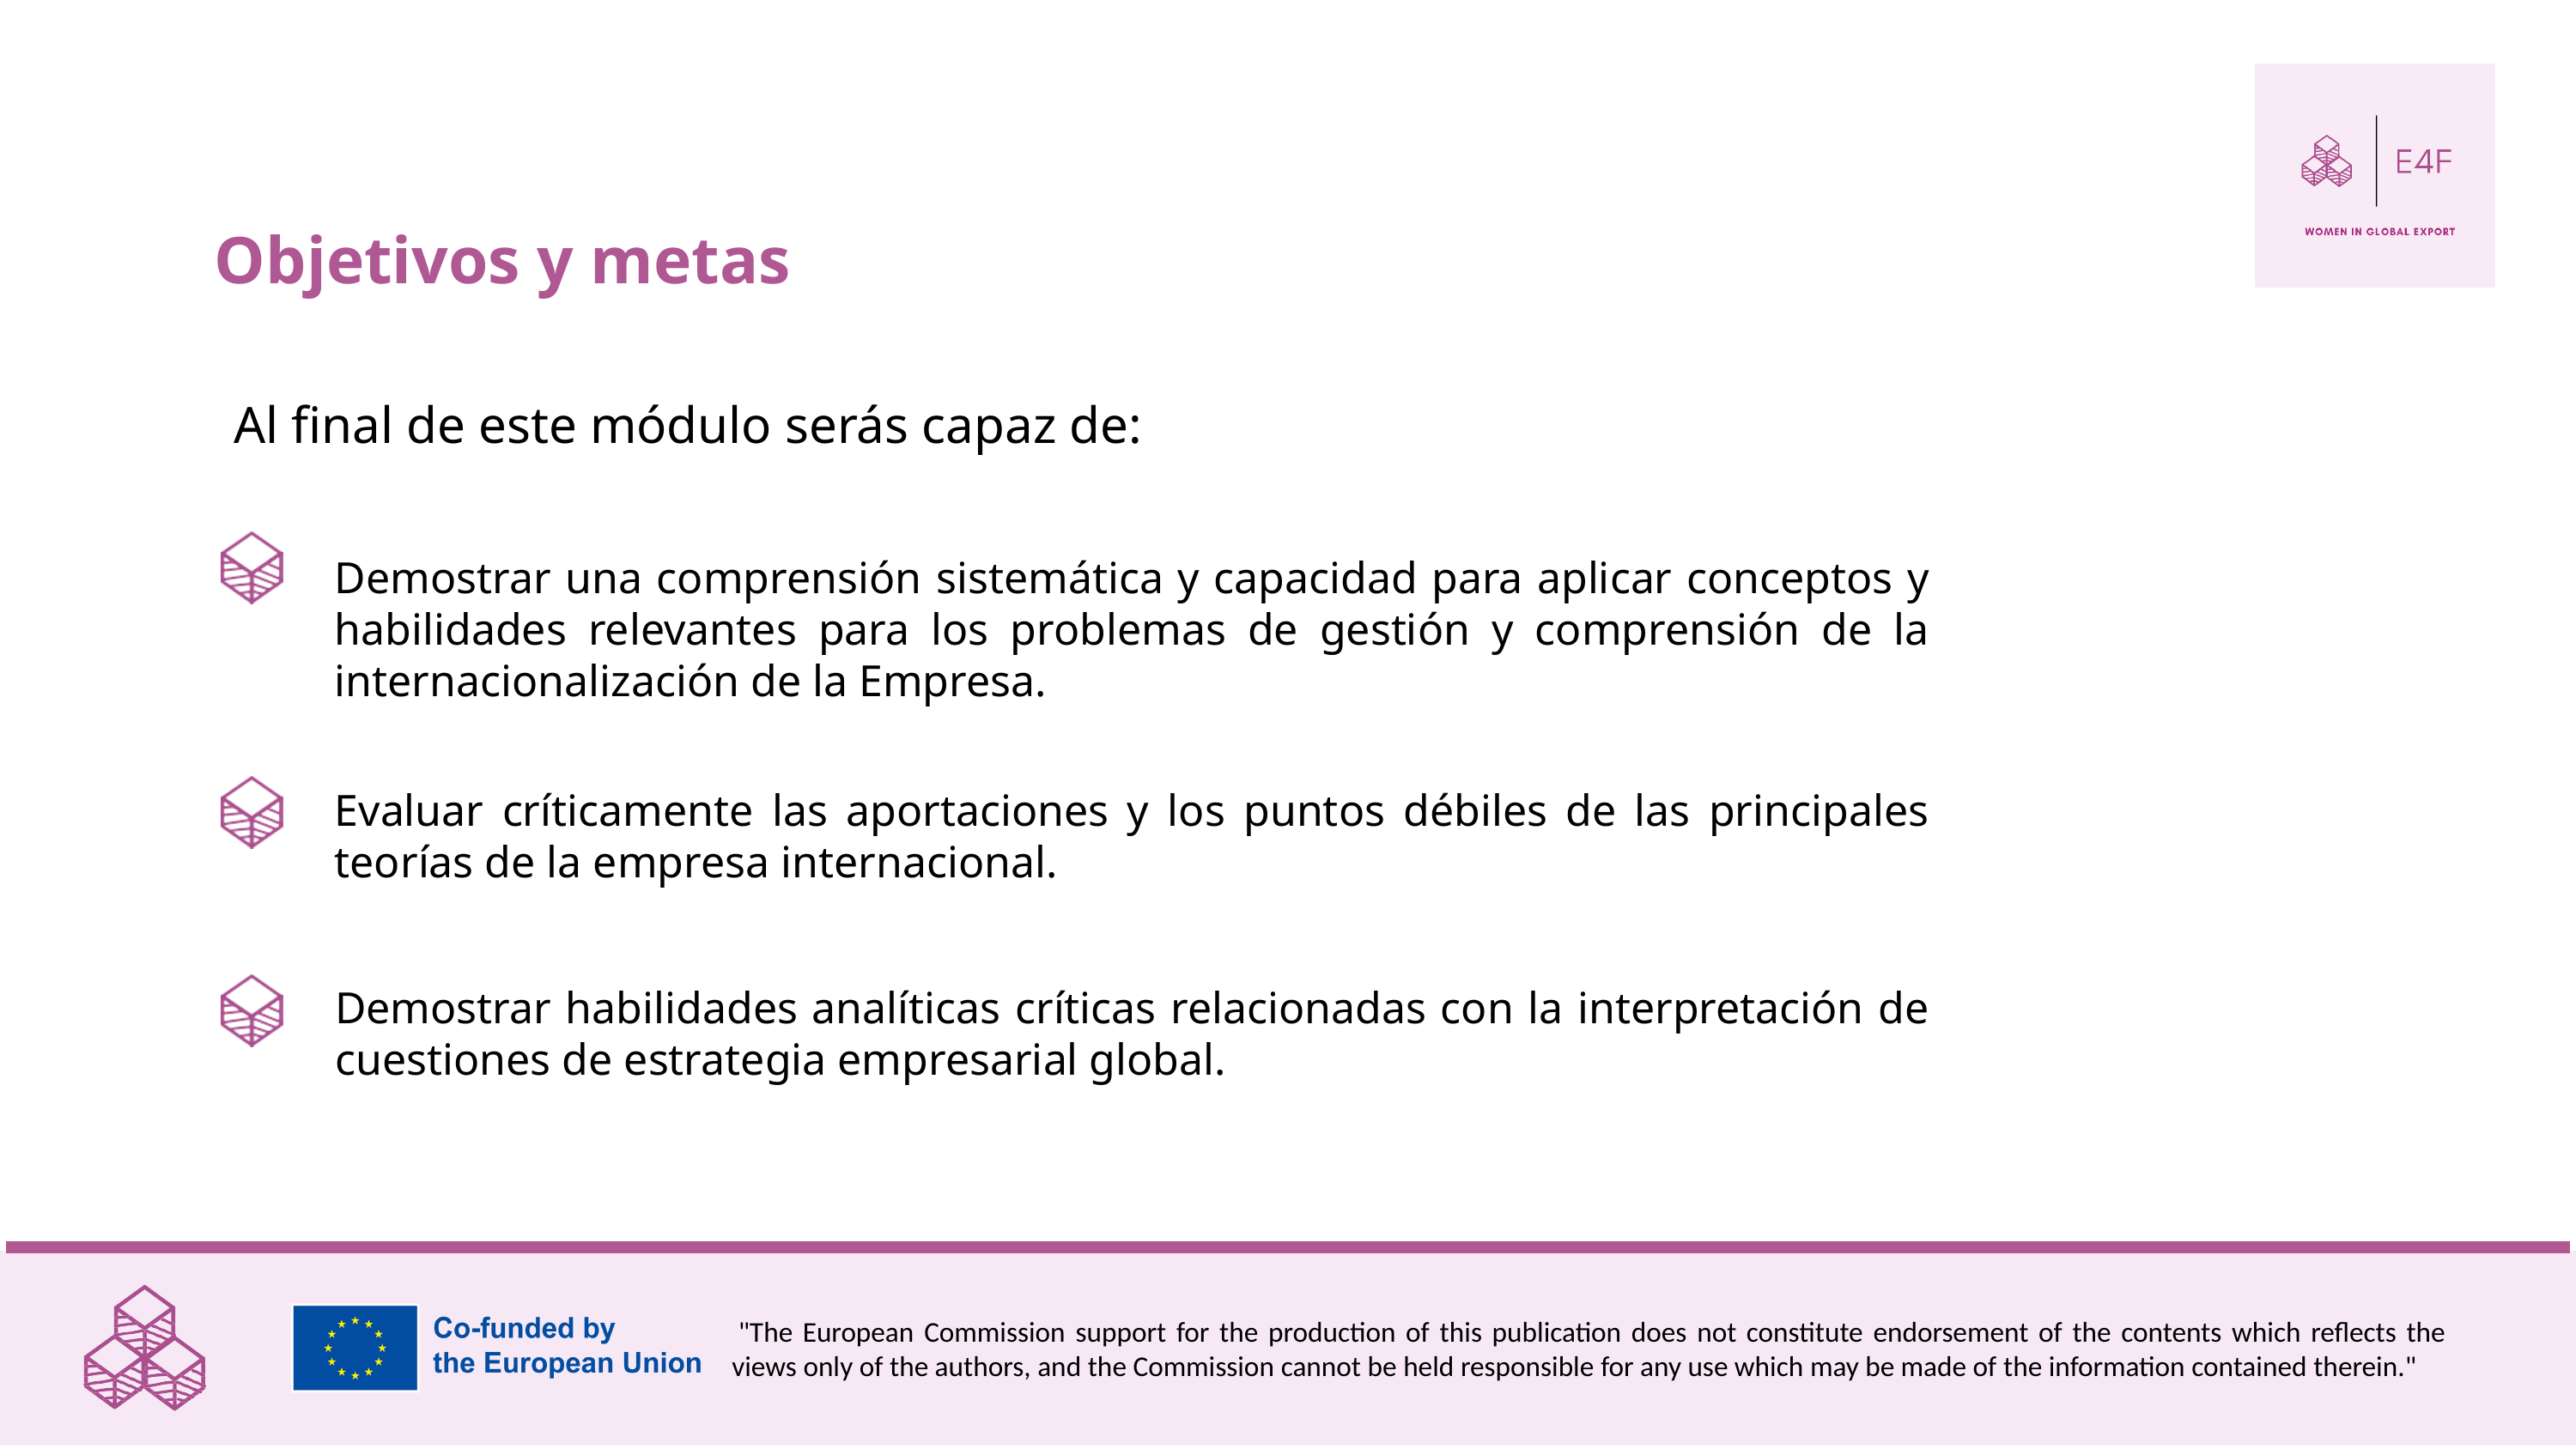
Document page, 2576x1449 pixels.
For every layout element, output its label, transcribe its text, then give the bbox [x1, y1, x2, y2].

text_box Al final de este módulo serás capaz de: [221, 387, 1636, 460]
text_box Evaluar críticamente las aportaciones y los puntos débiles de las principales teorías de la empresa internacional. [321, 776, 1943, 893]
text_box Demostrar habilidades analíticas críticas relacionadas con la interpretación de cuestiones de estrategia empresarial global. [322, 974, 1943, 1091]
picture [221, 531, 283, 604]
picture [83, 1364, 206, 1403]
picture [221, 776, 283, 849]
picture [221, 974, 283, 1047]
picture [161, 1341, 176, 1351]
picture [288, 1300, 732, 1396]
picture [113, 1315, 176, 1351]
text_box Demostrar una comprensión sistemática y capacidad para aplicar conceptos y habilidades relevantes para los problemas de gestión y comprensión de la internacionalización de la Empresa. [321, 543, 1943, 712]
text_box Objetivos y metas [202, 212, 945, 303]
picture [2254, 64, 2495, 288]
